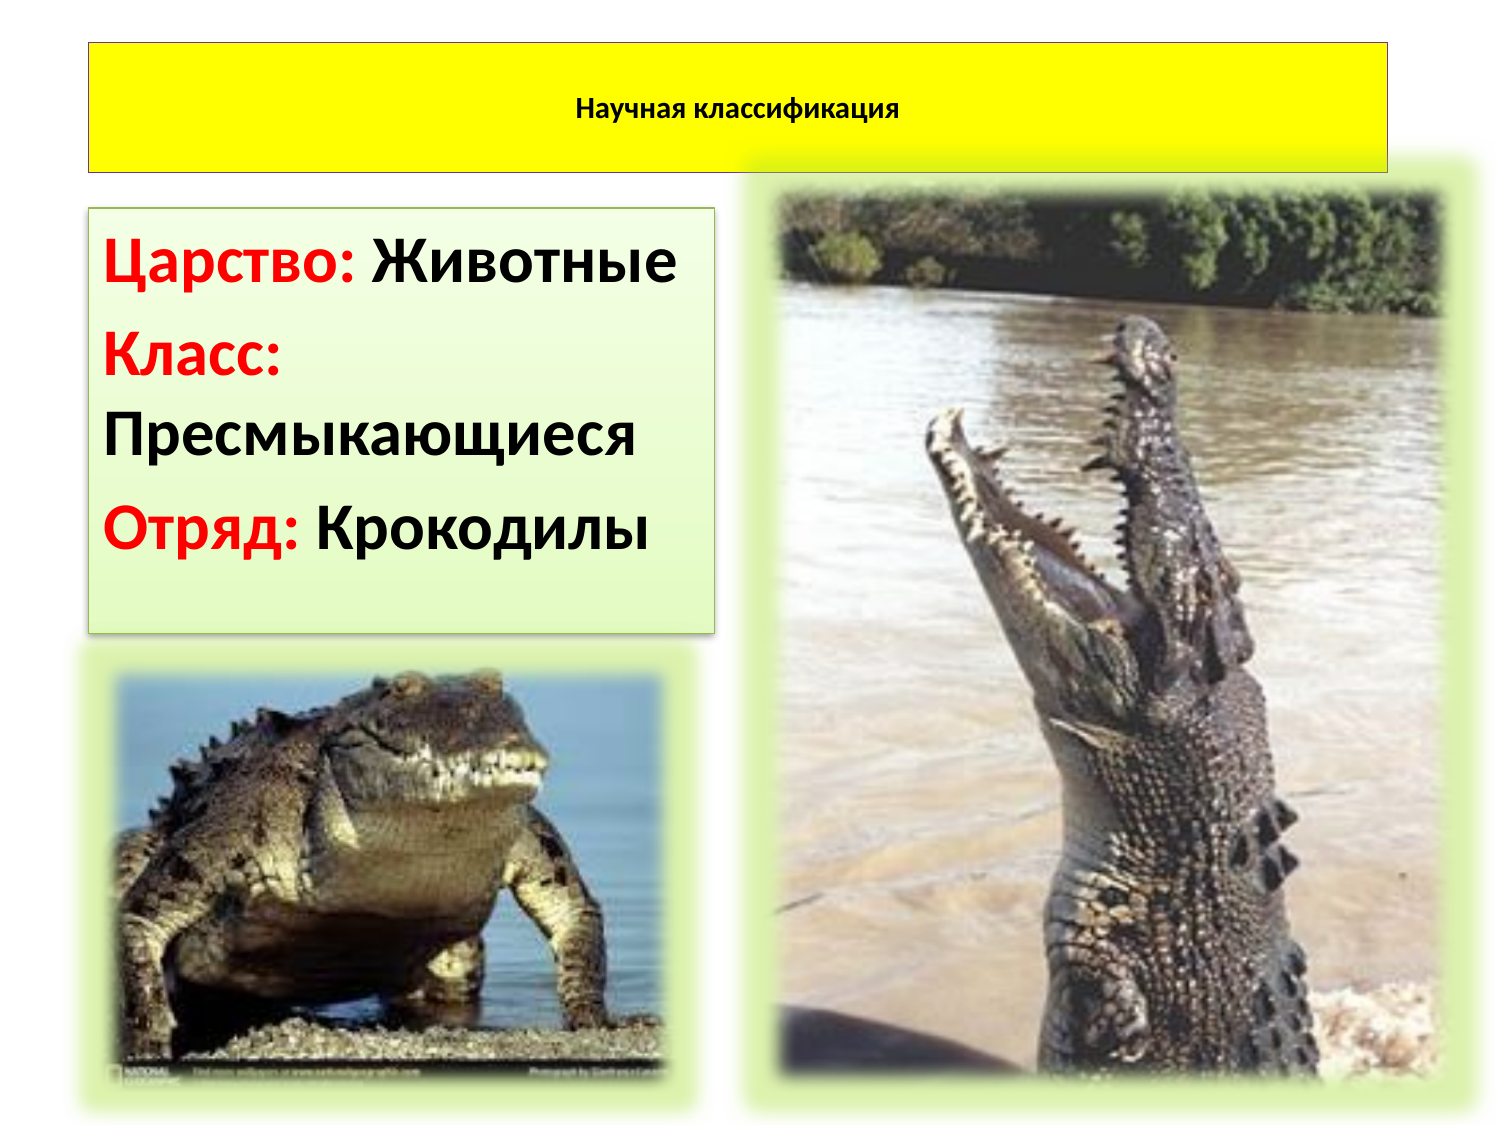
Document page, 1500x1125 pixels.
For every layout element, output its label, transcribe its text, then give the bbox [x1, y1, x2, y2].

title Научная классификация [88, 42, 1388, 173]
picture [96, 656, 680, 1095]
picture [761, 175, 1459, 1095]
subtitle Царство: Животные Класс: Пресмыкающиеся Отряд: Крокодилы [88, 207, 715, 634]
